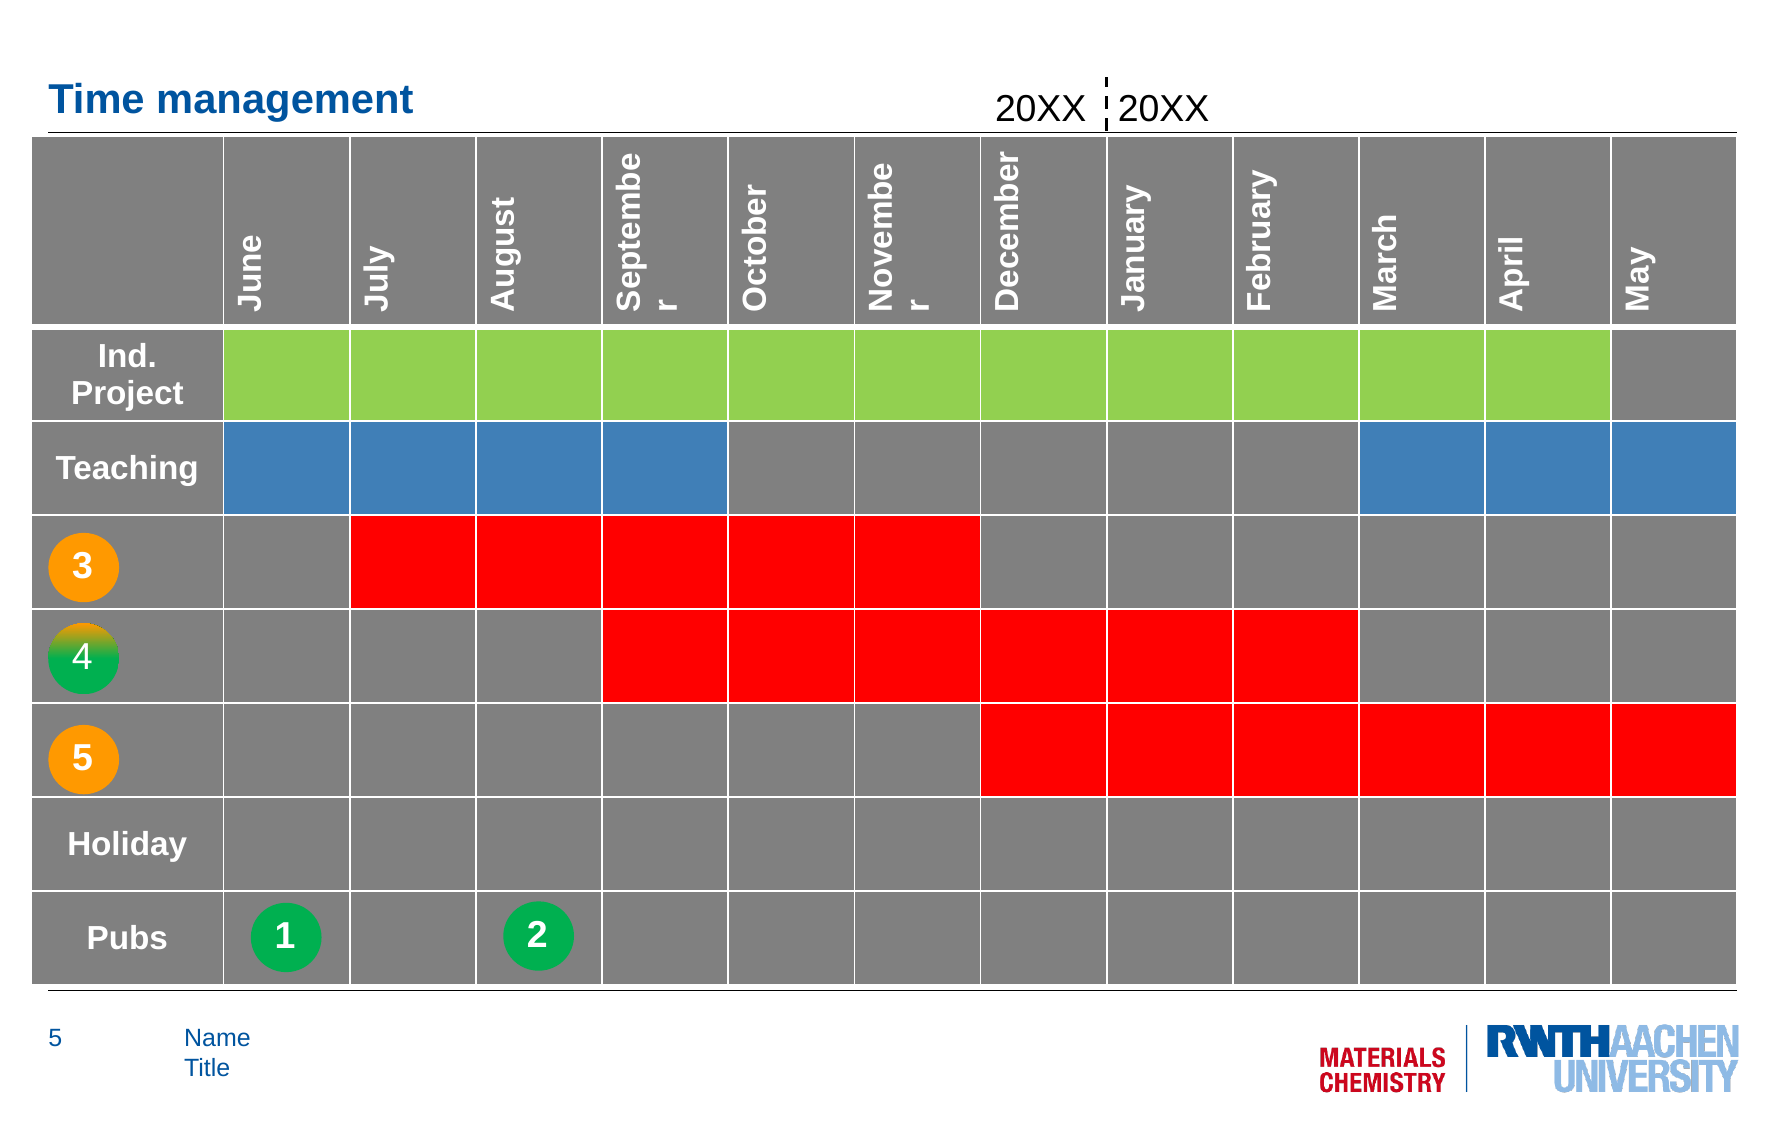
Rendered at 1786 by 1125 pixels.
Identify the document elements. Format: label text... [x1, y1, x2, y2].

text_box 20XX [980, 76, 1103, 137]
table_header [32, 137, 223, 324]
table_cell [1108, 704, 1232, 796]
table_cell [224, 704, 349, 796]
table_cell [1234, 516, 1358, 608]
table_cell [1234, 330, 1358, 420]
table_cell [981, 704, 1106, 796]
table_cell [1234, 610, 1358, 702]
table_cell [1612, 892, 1736, 984]
table_cell [1360, 330, 1484, 420]
table_cell [729, 704, 854, 796]
table_cell [477, 610, 601, 702]
table_cell [1360, 892, 1484, 984]
table_cell [1234, 892, 1358, 984]
table_cell [603, 422, 727, 514]
table_cell [1108, 892, 1232, 984]
table_cell [1108, 798, 1232, 890]
table_cell [603, 892, 727, 984]
table_cell [1486, 330, 1610, 420]
table_cell [1612, 422, 1736, 514]
table_header May [1612, 137, 1736, 324]
table_cell [1612, 704, 1736, 796]
table_cell Holiday [32, 798, 223, 890]
table_cell [981, 610, 1106, 702]
table_cell [1360, 516, 1484, 608]
table_cell [1612, 610, 1736, 702]
table_cell [224, 516, 349, 608]
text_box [503, 901, 574, 971]
table_header December [981, 137, 1106, 324]
table_cell [981, 516, 1106, 608]
table_cell [224, 330, 349, 420]
table_cell [351, 516, 475, 608]
table_cell [855, 892, 980, 984]
table_cell [477, 892, 601, 984]
table_cell [855, 798, 980, 890]
table_header September [603, 137, 727, 324]
table_cell [1486, 516, 1610, 608]
table_cell [1108, 422, 1232, 514]
table_cell [1234, 704, 1358, 796]
table_cell [1360, 610, 1484, 702]
table_cell [1612, 798, 1736, 890]
table_cell [981, 798, 1106, 890]
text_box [250, 902, 322, 973]
table_cell [855, 610, 980, 702]
table_header August [477, 137, 601, 324]
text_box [48, 724, 120, 795]
table_cell Pubs [32, 892, 223, 984]
table_cell [981, 892, 1106, 984]
table_cell [729, 516, 854, 608]
table_header November [855, 137, 980, 324]
table_cell [1612, 330, 1736, 420]
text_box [48, 532, 120, 603]
table_cell [1486, 704, 1610, 796]
table_cell [603, 798, 727, 890]
table_cell [729, 892, 854, 984]
table_cell [729, 422, 854, 514]
table_cell [1108, 330, 1232, 420]
picture [1299, 991, 1759, 1125]
table_cell [351, 610, 475, 702]
table_header January [1108, 137, 1232, 324]
table_header June [224, 137, 349, 324]
table_cell [32, 704, 223, 796]
table_cell [855, 330, 980, 420]
table_cell [603, 516, 727, 608]
table_cell [603, 330, 727, 420]
table_cell [351, 330, 475, 420]
table_cell [1360, 422, 1484, 514]
table_cell [1234, 422, 1358, 514]
table_cell [1108, 610, 1232, 702]
table_cell Teaching [32, 422, 223, 514]
table_cell [1486, 610, 1610, 702]
table_cell [477, 516, 601, 608]
table_cell [1360, 704, 1484, 796]
table_cell [351, 704, 475, 796]
table_cell [603, 704, 727, 796]
table_cell [981, 422, 1106, 514]
text_box 20XX [1103, 76, 1398, 137]
table_cell [855, 704, 980, 796]
table_header April [1486, 137, 1610, 324]
table_cell [855, 516, 980, 608]
table_cell [855, 422, 980, 514]
table_cell [1108, 516, 1232, 608]
table_cell [224, 610, 349, 702]
title Time management [48, 33, 1738, 123]
table_cell [32, 610, 223, 702]
table_cell [729, 330, 854, 420]
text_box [48, 623, 120, 695]
table_cell [351, 422, 475, 514]
table_cell [32, 516, 223, 608]
table_cell [477, 330, 601, 420]
table_cell [1360, 798, 1484, 890]
table_cell Ind. Project [32, 330, 223, 420]
table_header October [729, 137, 854, 324]
table_cell [224, 422, 349, 514]
table_cell [224, 892, 349, 984]
table_header July [351, 137, 475, 324]
table_cell [477, 422, 601, 514]
table_cell [477, 798, 601, 890]
table_header February [1234, 137, 1358, 324]
table_cell [981, 330, 1106, 420]
table_cell [351, 892, 475, 984]
table_cell [224, 798, 349, 890]
table_cell [603, 610, 727, 702]
table_cell [1486, 422, 1610, 514]
table_cell [477, 704, 601, 796]
table_cell [1234, 798, 1358, 890]
table_cell [1612, 516, 1736, 608]
table_cell [1486, 798, 1610, 890]
table_header March [1360, 137, 1484, 324]
table_cell [1486, 892, 1610, 984]
table_cell [351, 798, 475, 890]
table_cell [729, 610, 854, 702]
table_cell [729, 798, 854, 890]
